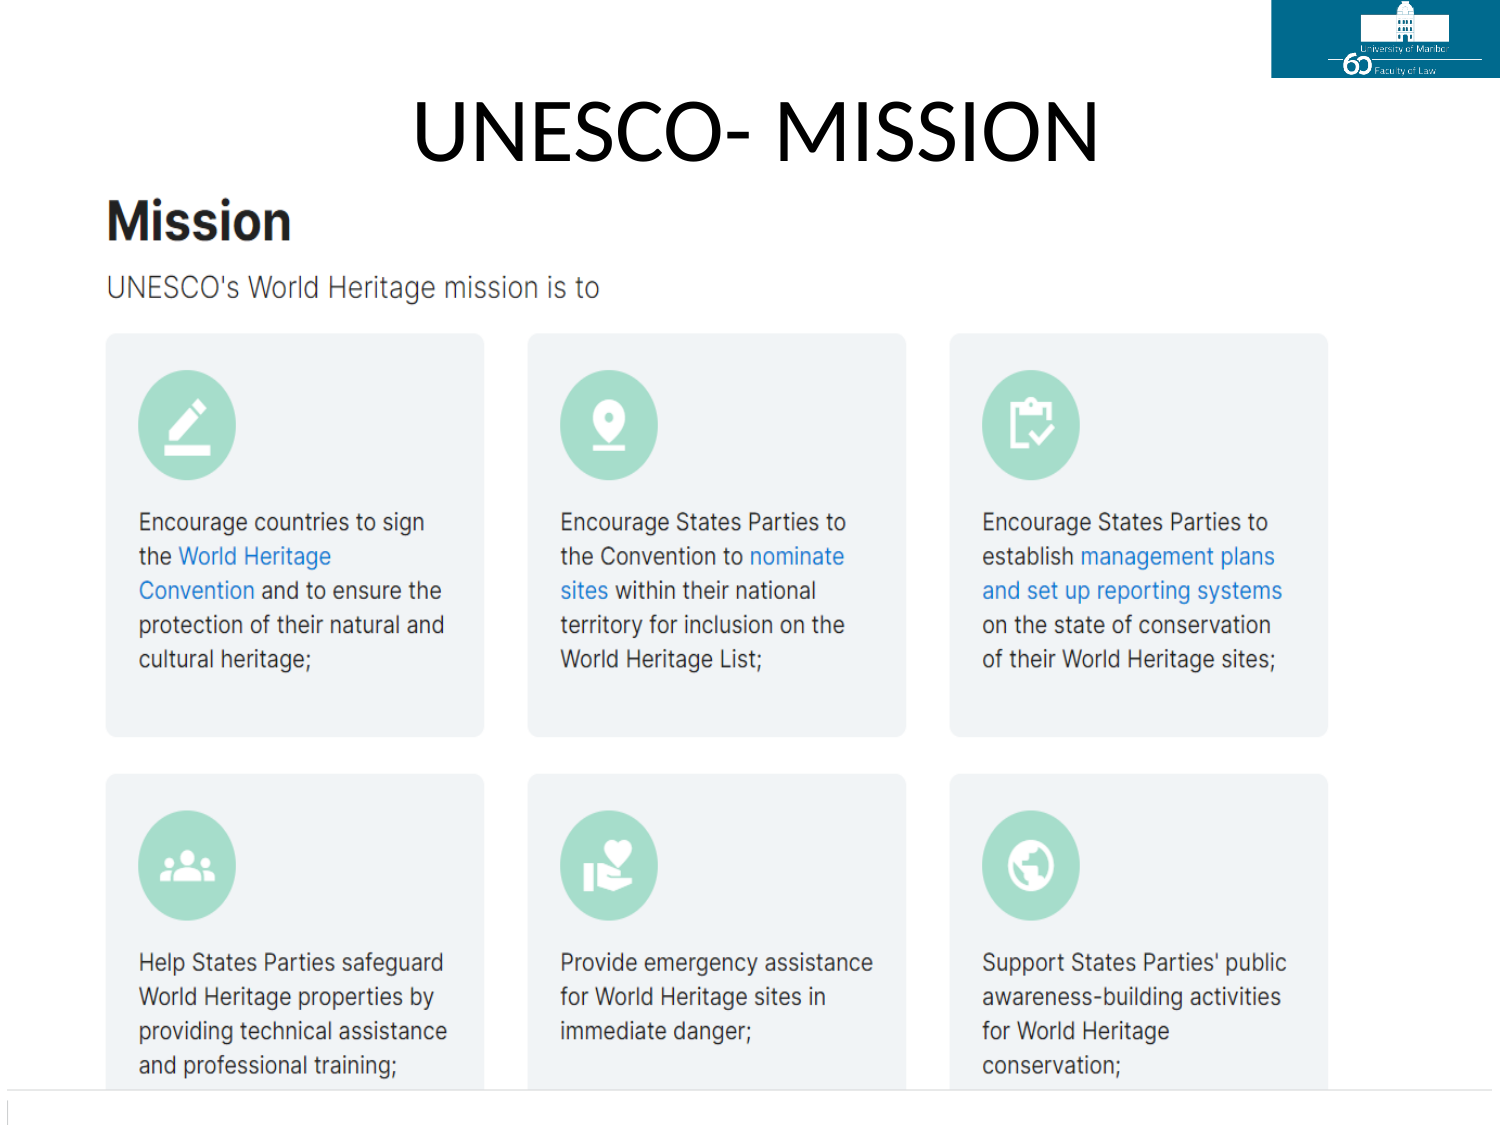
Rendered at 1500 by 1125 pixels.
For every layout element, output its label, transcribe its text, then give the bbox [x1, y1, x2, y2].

picture [1361, 2, 1448, 41]
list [7, 172, 1492, 1125]
title UNESCO- MISSION [88, 39, 1426, 171]
